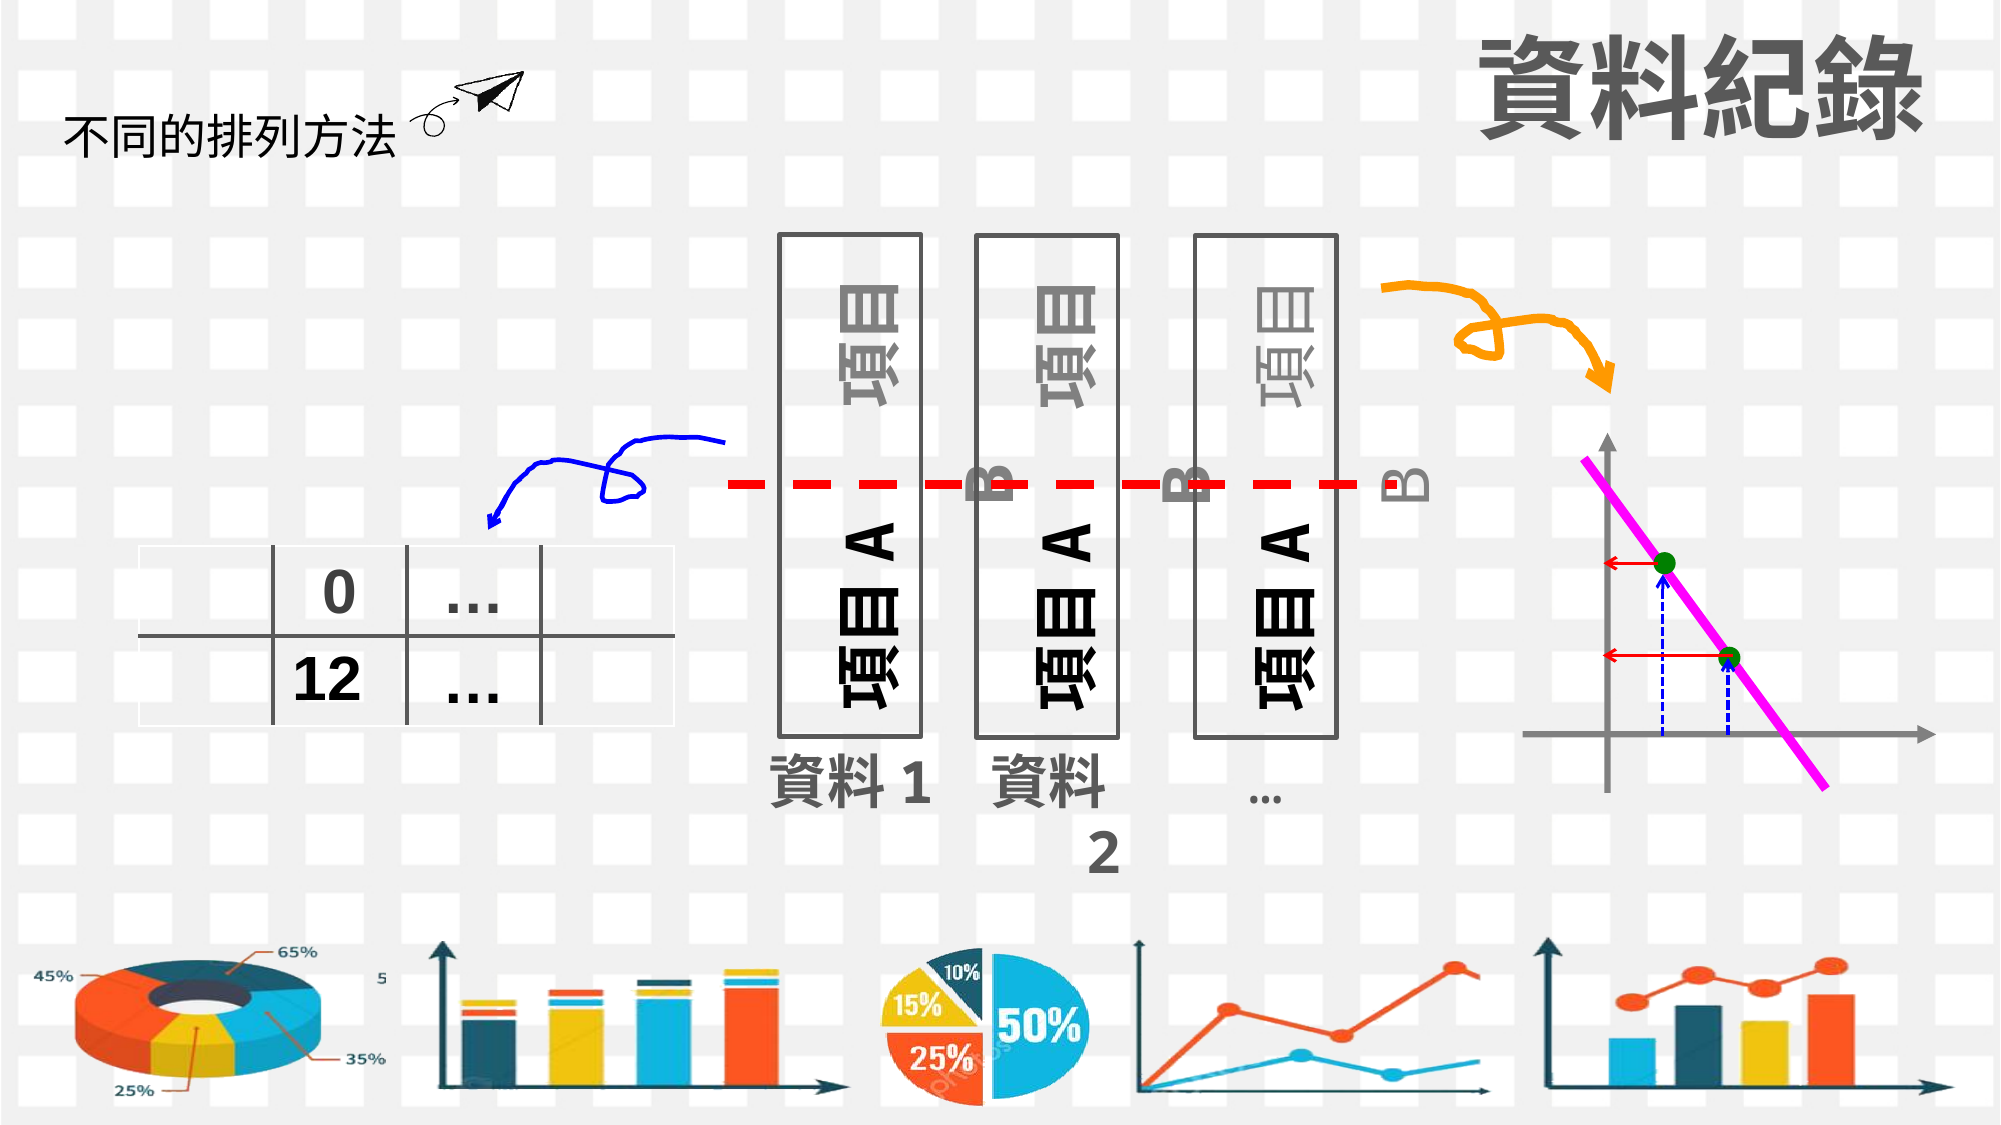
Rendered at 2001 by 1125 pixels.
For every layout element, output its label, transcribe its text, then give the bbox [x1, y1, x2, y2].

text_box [492, 415, 714, 540]
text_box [727, 234, 1397, 824]
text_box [46, 71, 524, 173]
text_box 資料紀錄 [1414, 10, 1988, 144]
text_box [1522, 432, 1937, 793]
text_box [1389, 270, 1611, 395]
picture [0, 0, 2000, 1125]
